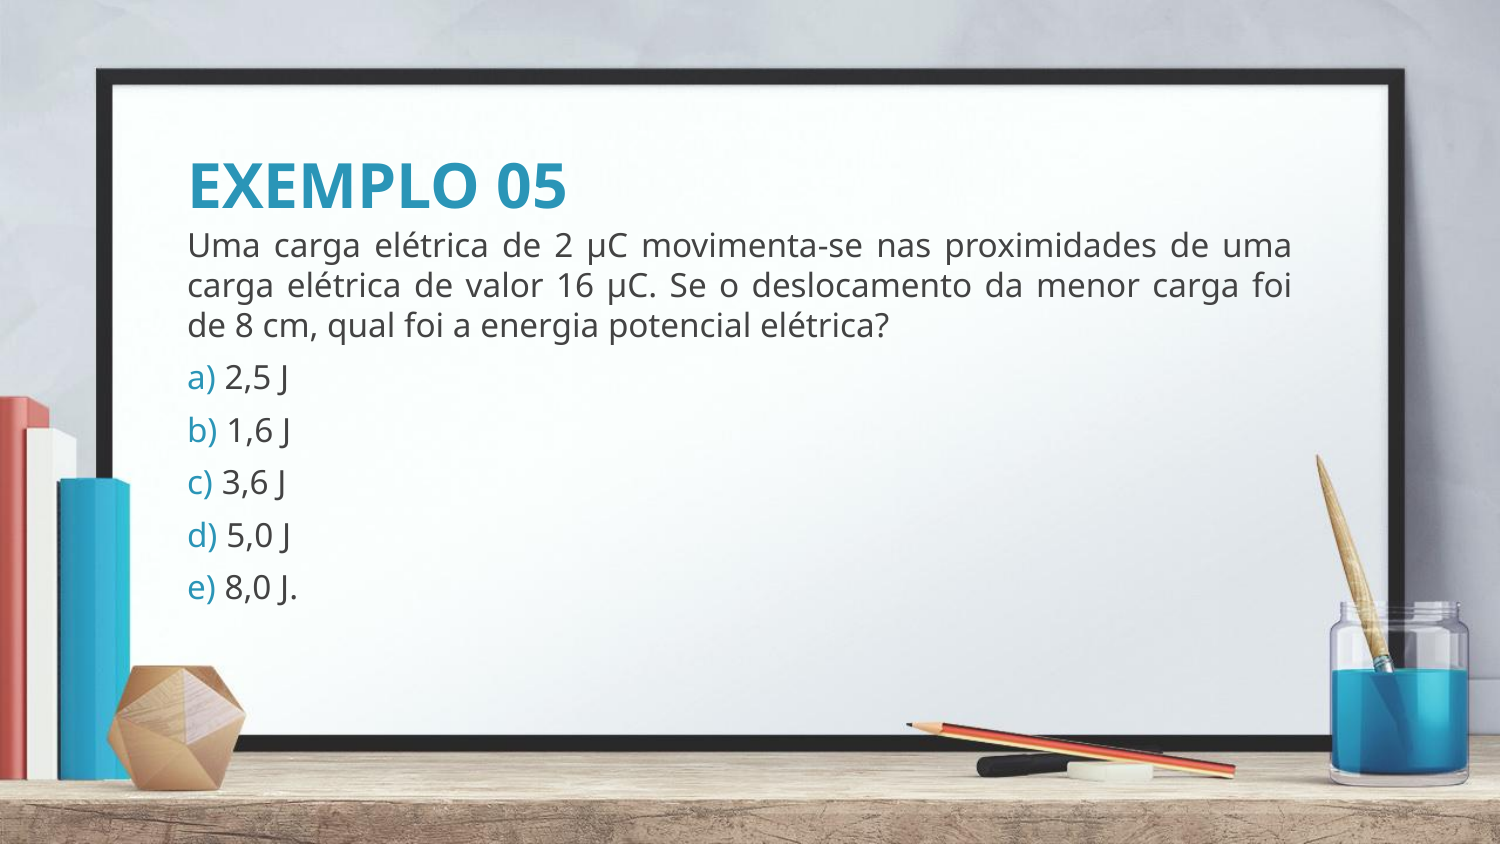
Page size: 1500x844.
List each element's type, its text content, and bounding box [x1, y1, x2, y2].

list Uma carga elétrica de 2 μC movimenta-se nas proximidades de uma carga elétrica de valor 16 μC. Se o deslocamento da menor carga foi de 8 cm, qual foi a energia potencial elétrica? a) 2,5 J b) 1,6 J c) 3,6 J d) 5,0 J e) 8,0 J. [172, 209, 1310, 622]
picture [0, 0, 1500, 844]
title EXEMPLO 05 [172, 130, 1324, 254]
